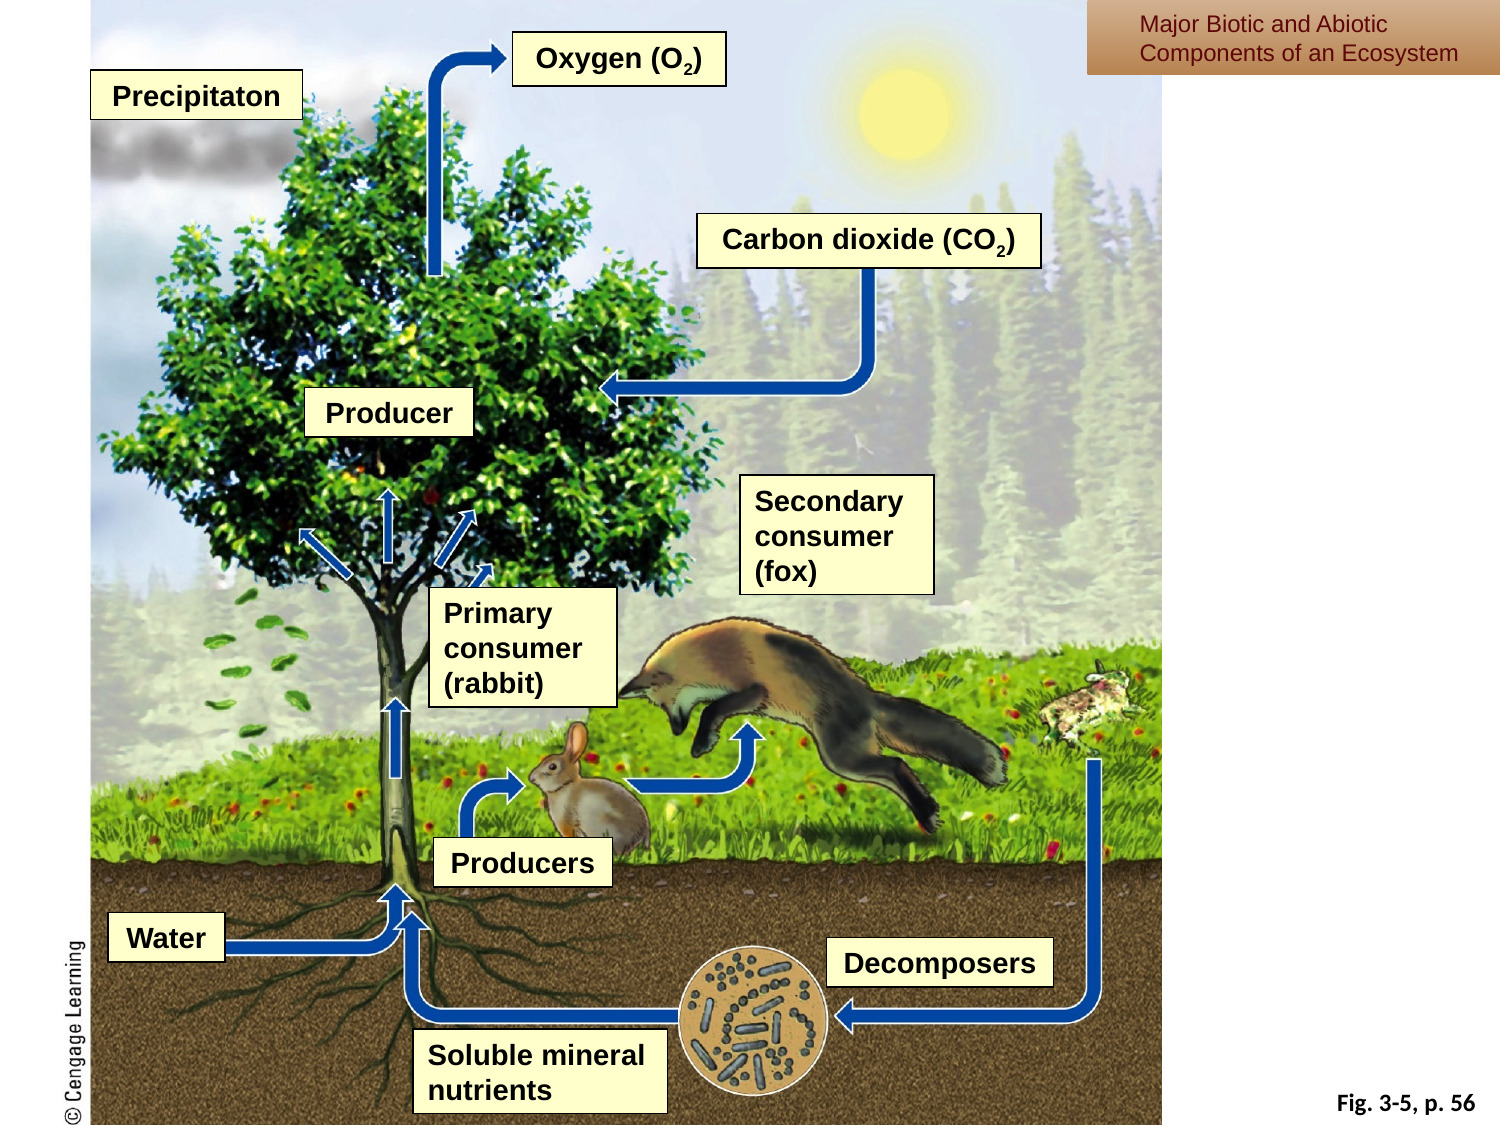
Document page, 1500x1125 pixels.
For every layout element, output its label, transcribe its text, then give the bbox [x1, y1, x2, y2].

text_box Fig. 3-5, p. 56 [1323, 1080, 1490, 1124]
text_box Major Biotic and Abiotic Components of an Ecosystem [1165, 0, 1500, 75]
picture [62, 0, 1163, 1125]
